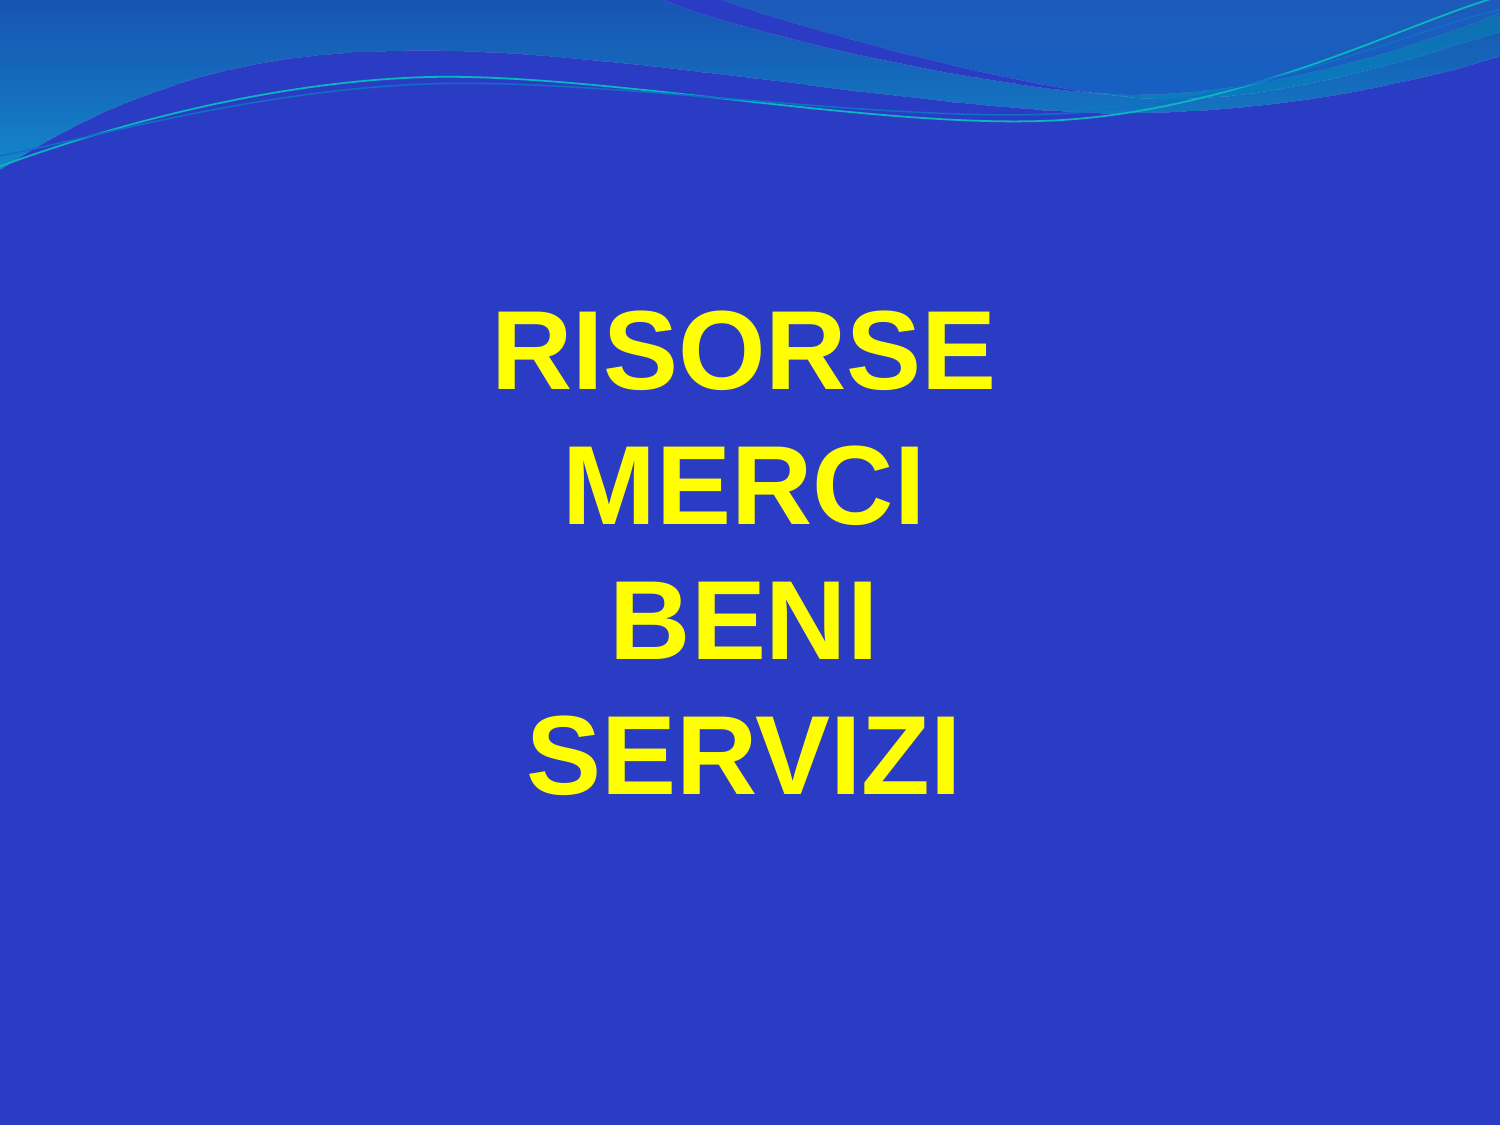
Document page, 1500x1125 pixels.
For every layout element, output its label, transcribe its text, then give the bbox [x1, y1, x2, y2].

text_box RISORSE MERCI BENI SERVIZI [269, 269, 1219, 1005]
